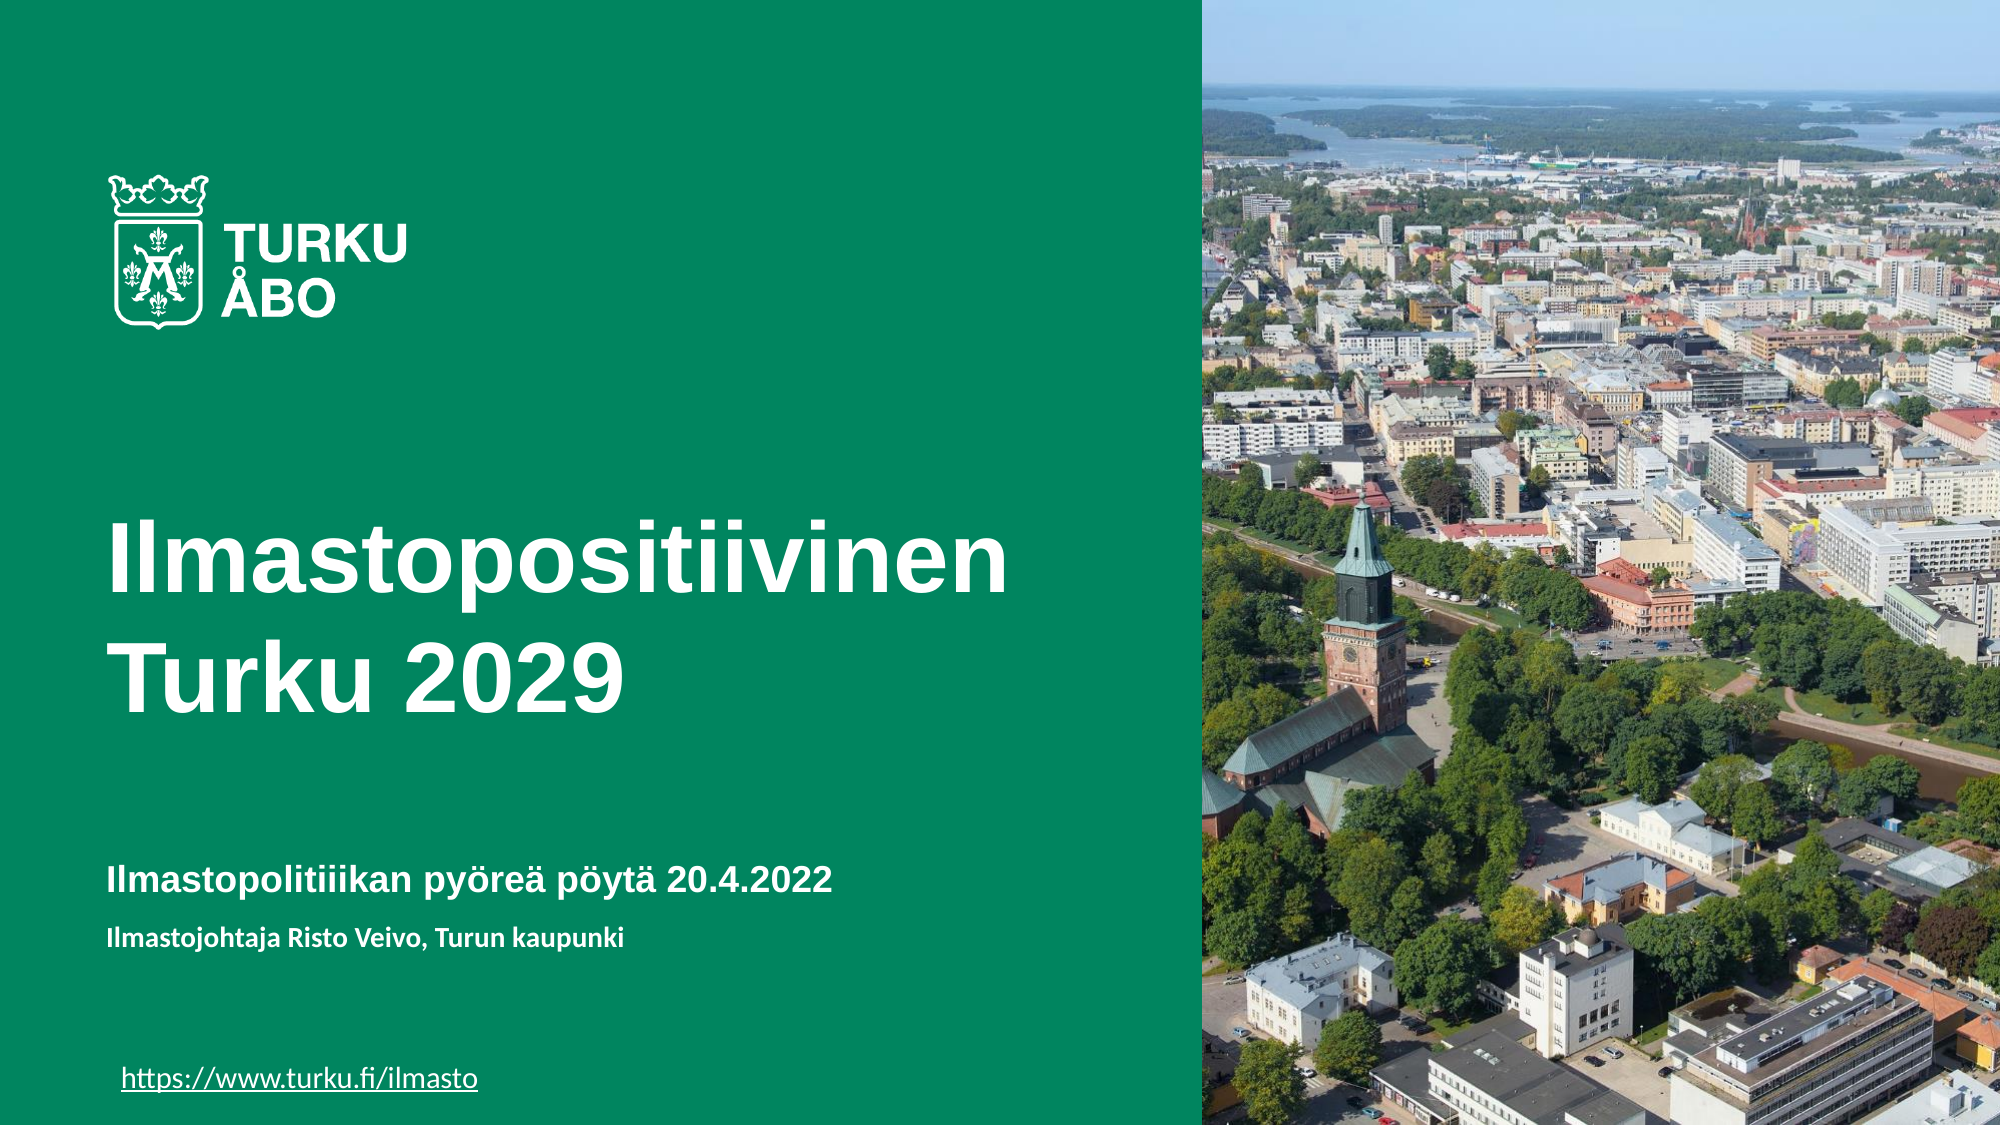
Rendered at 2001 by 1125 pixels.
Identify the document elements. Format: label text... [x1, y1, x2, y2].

picture [1202, 0, 2000, 1125]
picture [107, 173, 407, 331]
subtitle Ilmastopolitiiikan pyöreä pöytä 20.4.2022 Ilmastojohtaja Risto Veivo, Turun kaupunki [106, 832, 1117, 908]
text_box https://www.turku.fi/ilmasto [106, 1050, 556, 1102]
title Ilmastopositiivinen Turku 2029 [106, 466, 1196, 853]
